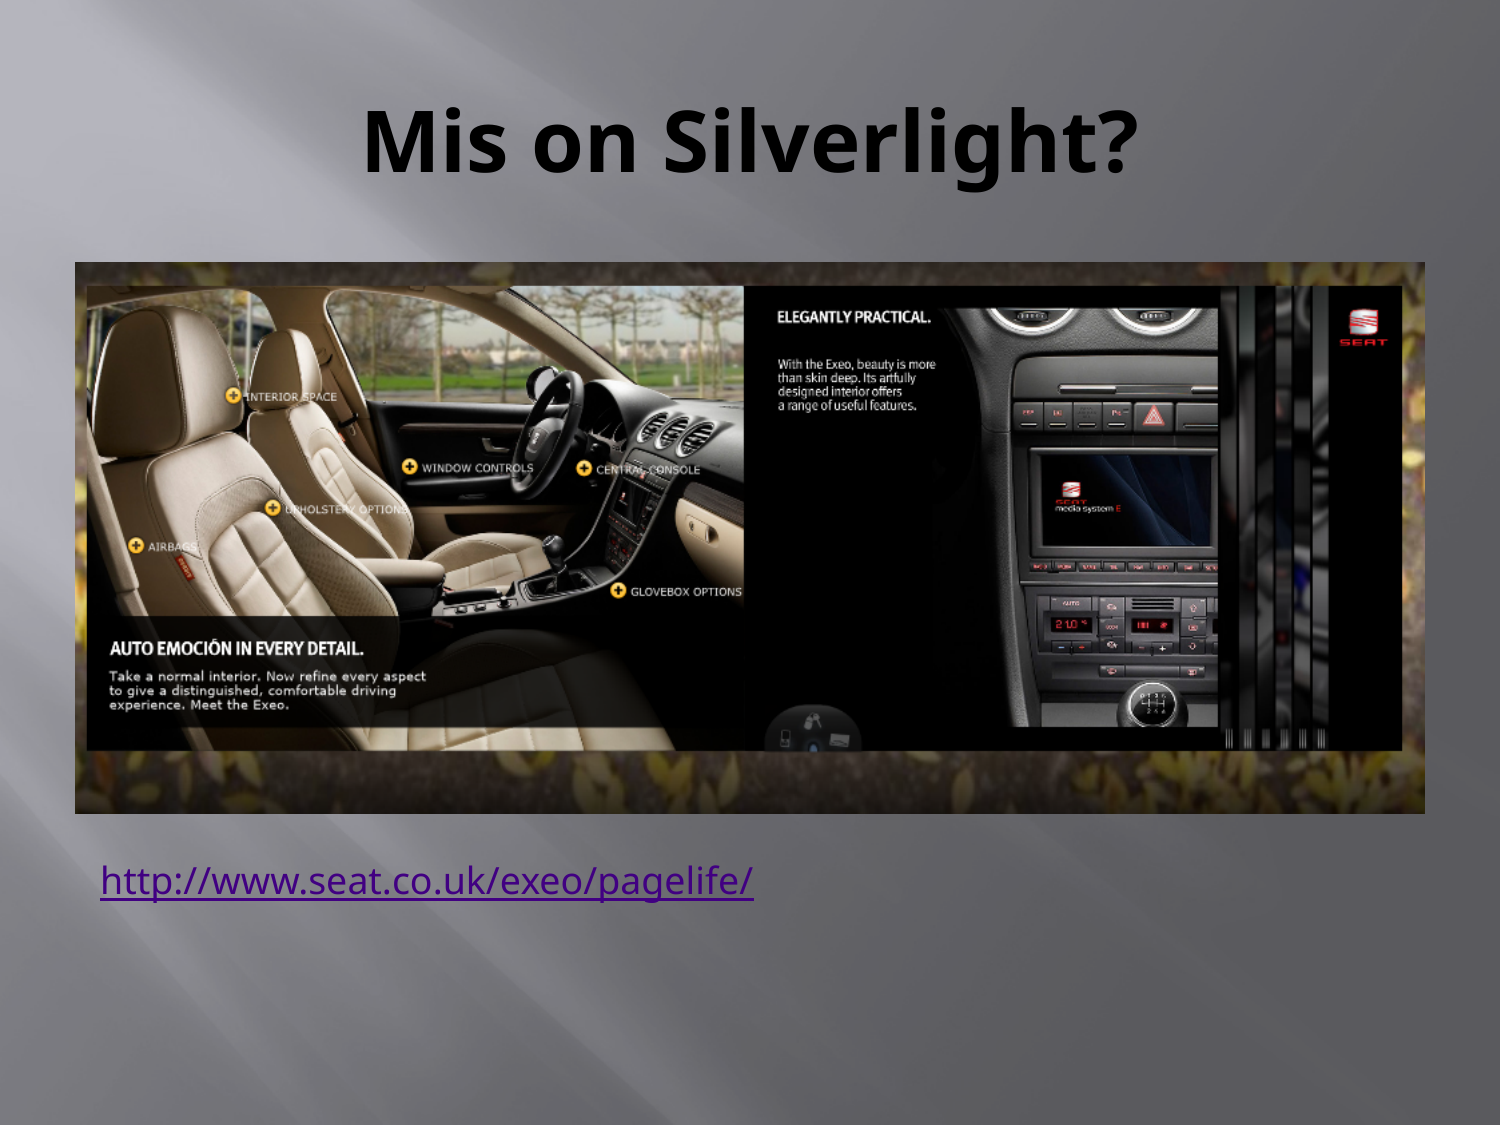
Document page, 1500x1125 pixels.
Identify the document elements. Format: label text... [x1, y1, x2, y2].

title Mis on Silverlight? [75, 45, 1425, 233]
text_box http://www.seat.co.uk/exeo/pagelife/ [85, 849, 769, 916]
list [74, 262, 1426, 815]
